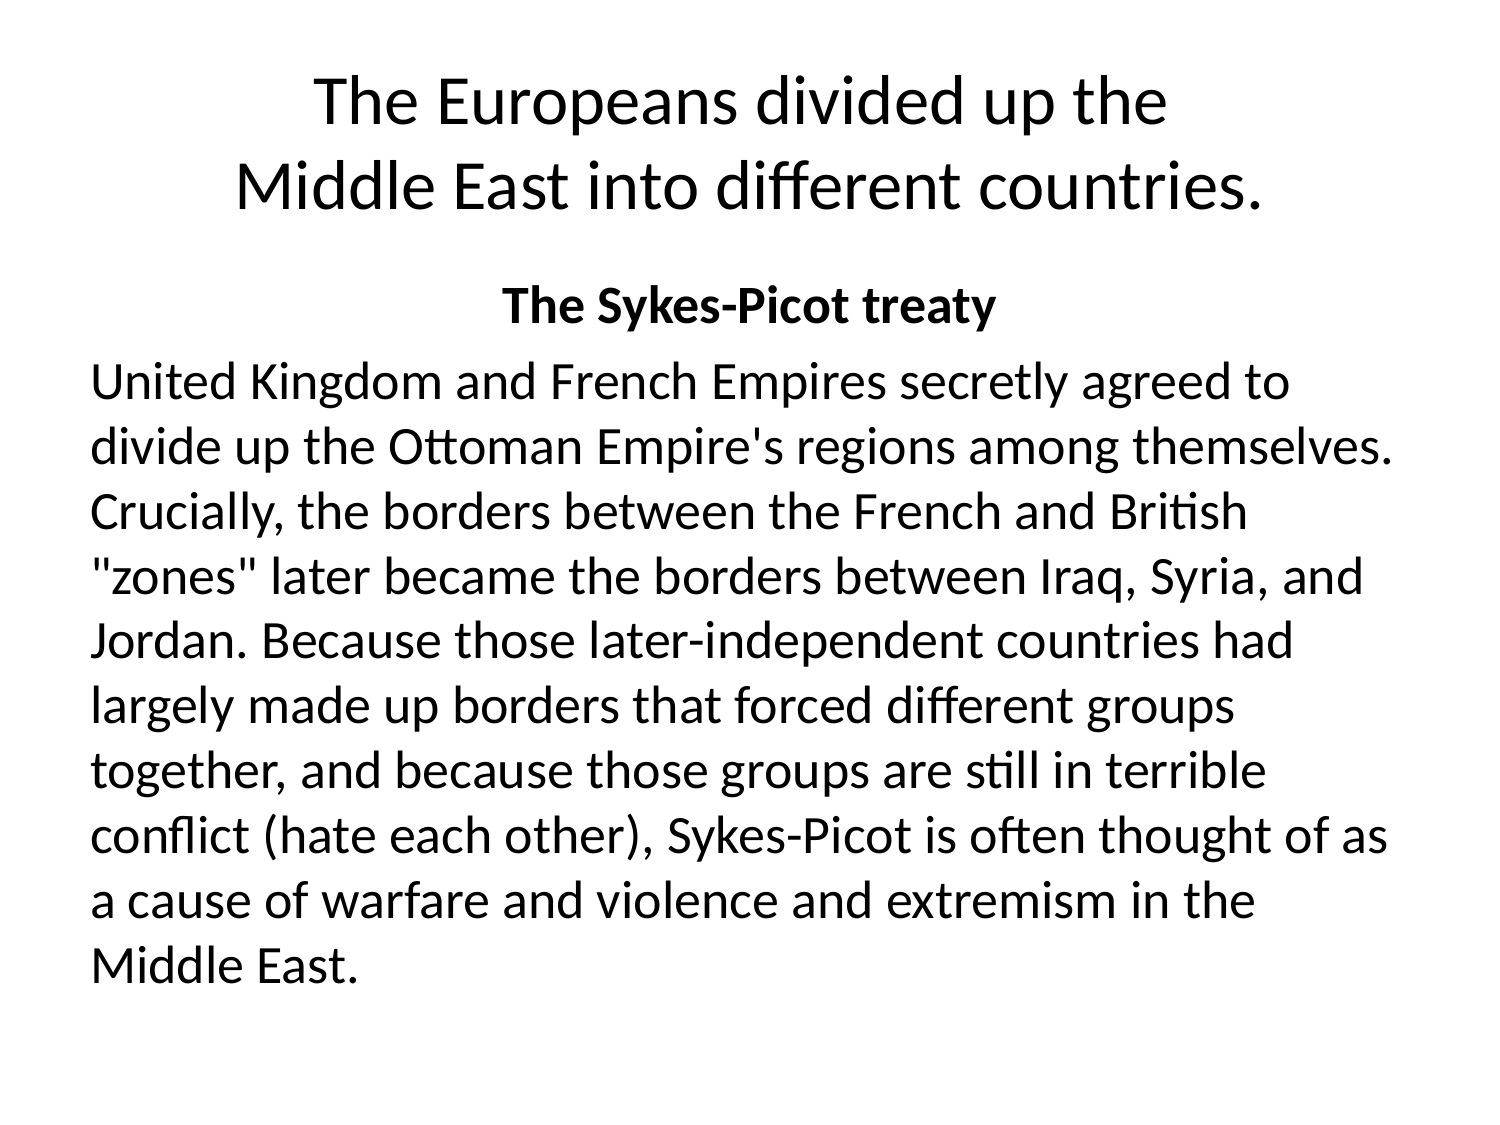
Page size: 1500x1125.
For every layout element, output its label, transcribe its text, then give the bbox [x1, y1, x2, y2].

list The Sykes-Picot treaty United Kingdom and French Empires secretly agreed to divide up the Ottoman Empire's regions among themselves. Crucially, the borders between the French and British "zones" later became the borders between Iraq, Syria, and Jordan. Because those later-independent countries had largely made up borders that forced different groups together, and because those groups are still in terrible conflict (hate each other), Sykes-Picot is often thought of as a cause of warfare and violence and extremism in the Middle East. [75, 262, 1425, 1005]
title The Europeans divided up the Middle East into different countries. [75, 45, 1425, 233]
